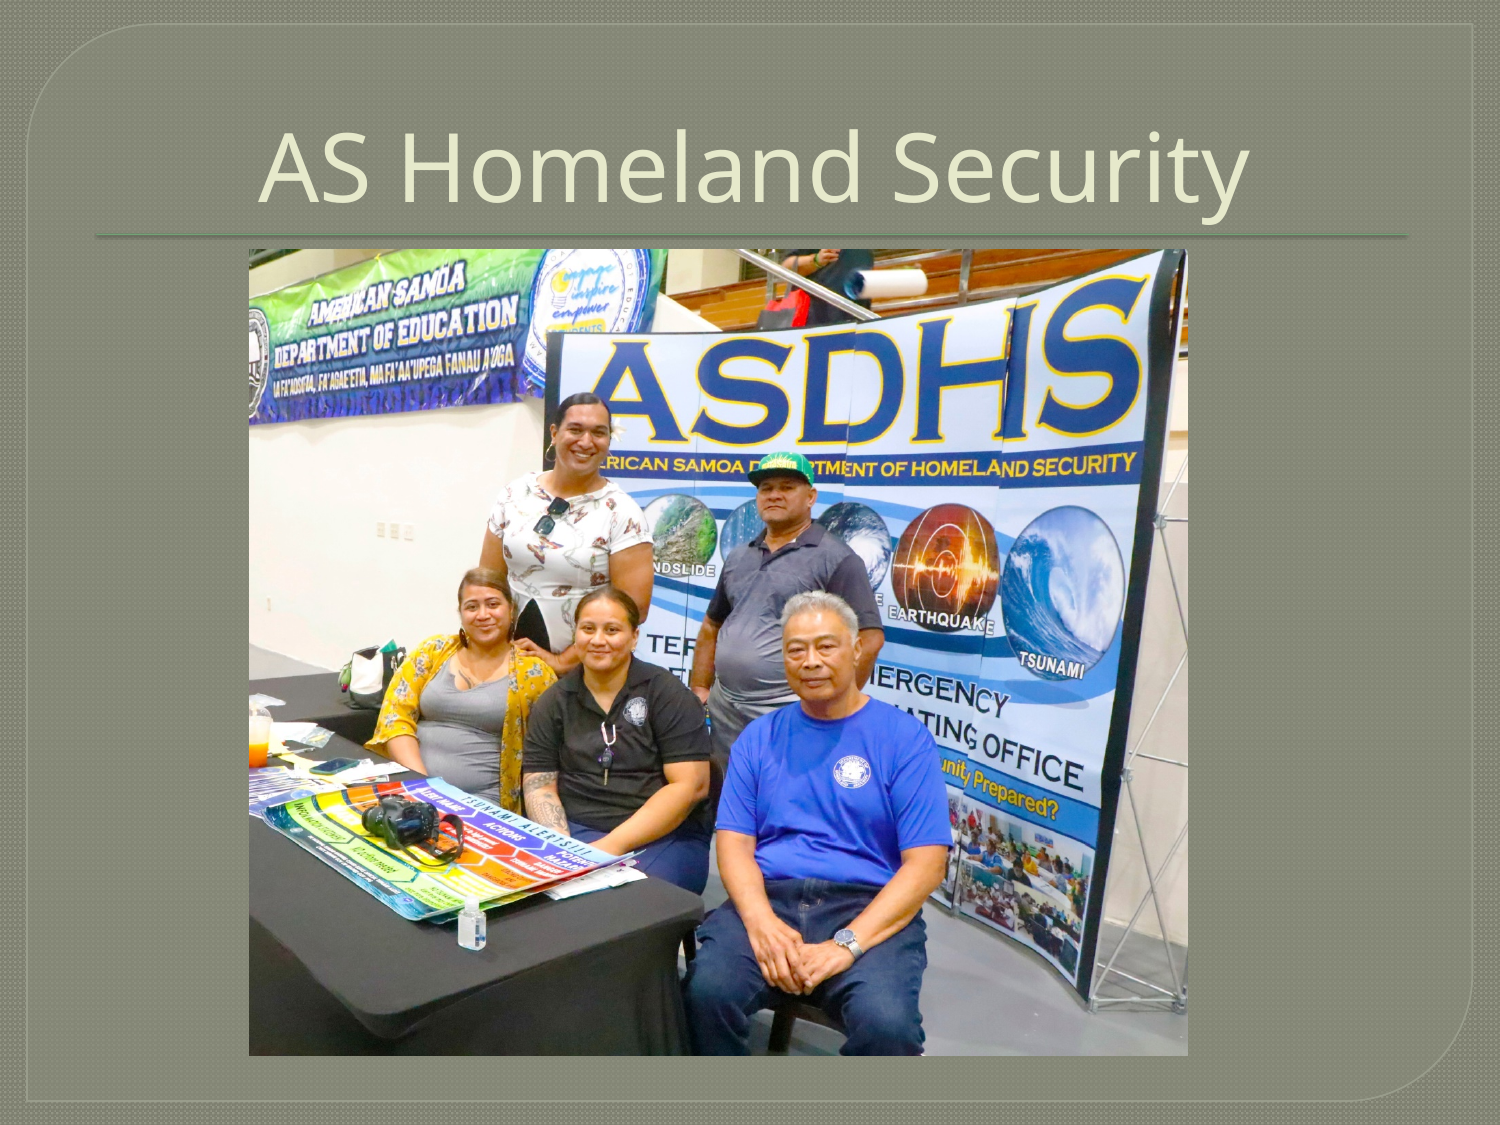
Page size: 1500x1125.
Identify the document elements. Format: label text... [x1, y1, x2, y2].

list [249, 249, 1188, 1056]
title AS Homeland Security [75, 41, 1425, 230]
